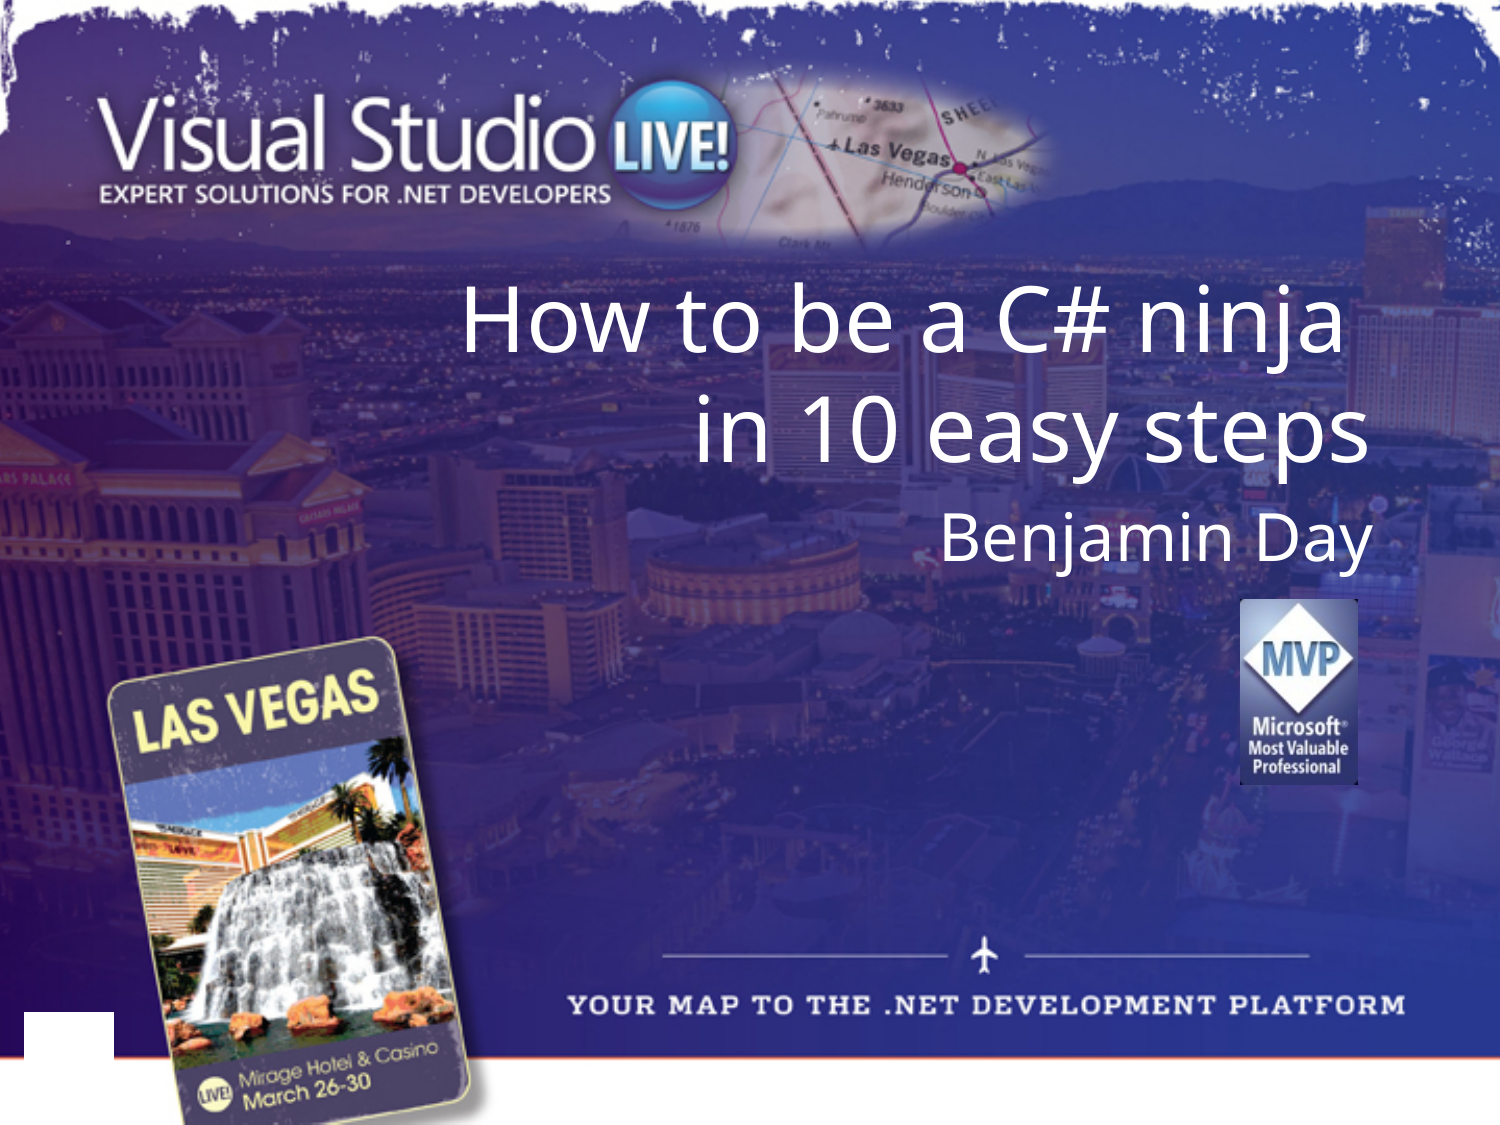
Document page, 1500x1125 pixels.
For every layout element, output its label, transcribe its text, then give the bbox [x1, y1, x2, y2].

picture [0, 0, 1500, 1125]
subtitle Benjamin Day [900, 487, 1413, 600]
title How to be a C# ninja in 10 easy steps [112, 249, 1388, 492]
